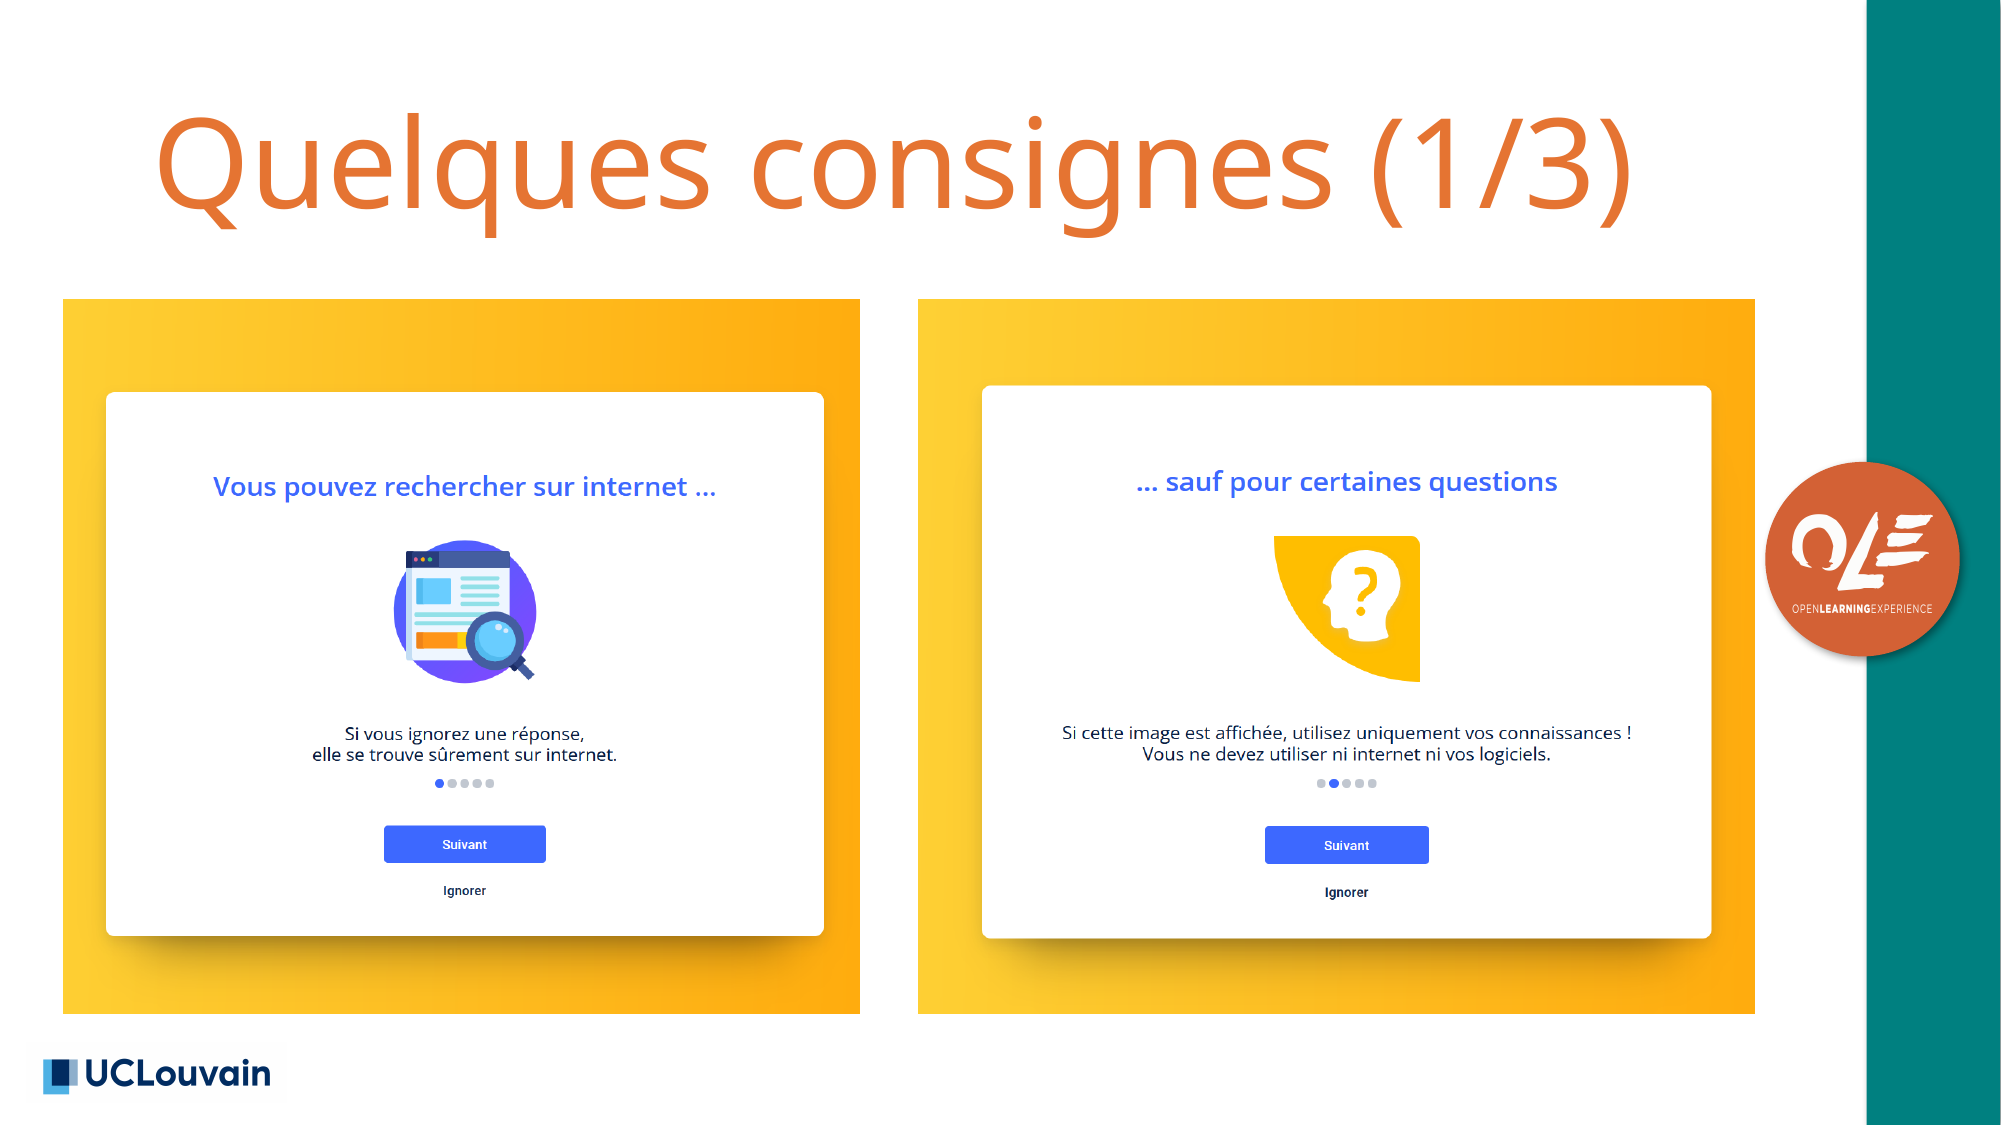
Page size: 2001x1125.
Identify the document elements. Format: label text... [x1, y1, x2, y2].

picture [26, 1042, 287, 1103]
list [918, 299, 1755, 1014]
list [63, 299, 860, 1014]
title Quelques consignes (1/3) [137, 59, 1863, 278]
picture [1792, 512, 1933, 613]
